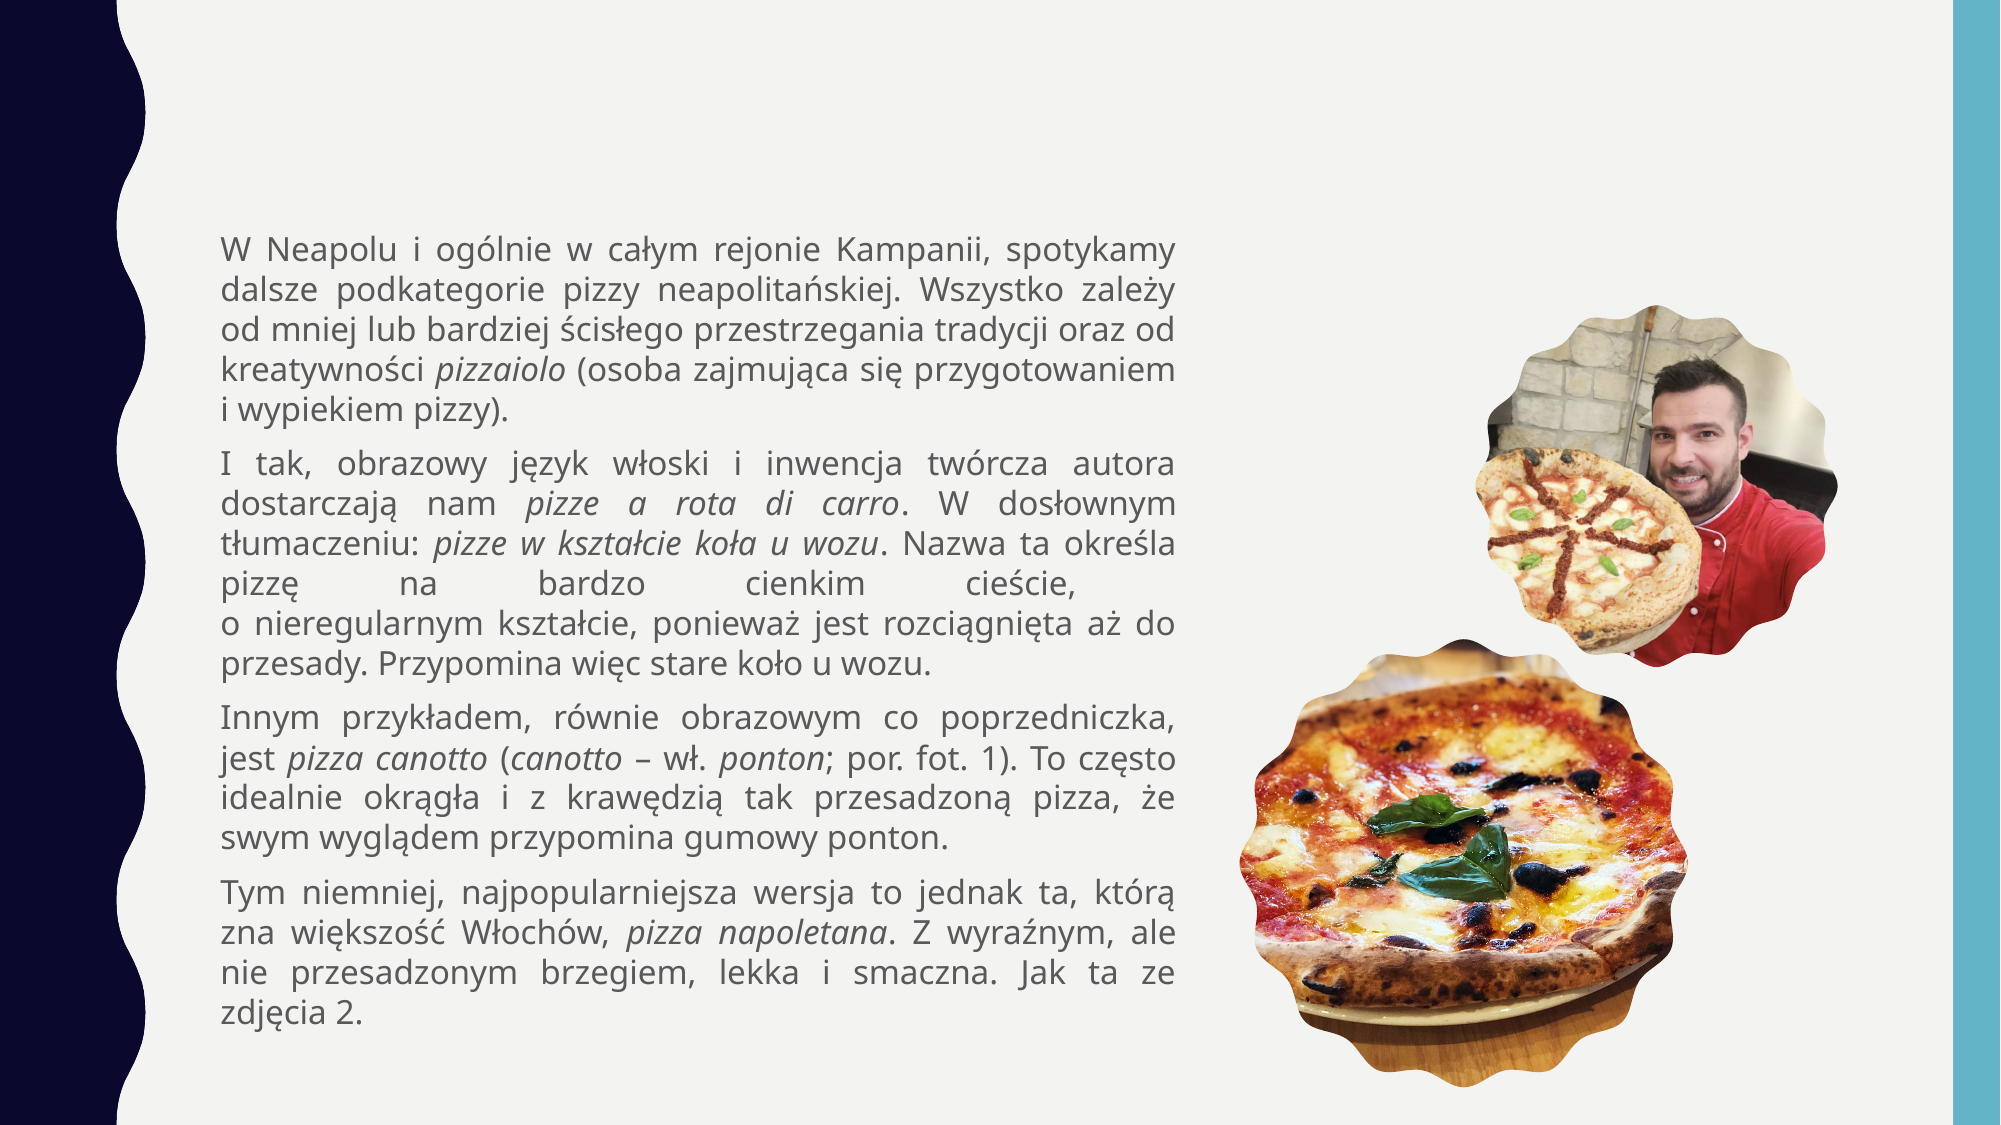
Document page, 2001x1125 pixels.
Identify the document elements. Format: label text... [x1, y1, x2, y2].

text_box [1952, 0, 2000, 1125]
picture [1239, 305, 1838, 1088]
text_box [0, 0, 146, 1125]
list W Neapolu i ogólnie w całym rejonie Kampanii, spotykamy dalsze podkategorie pizzy neapolitańskiej. Wszystko zależy od mniej lub bardziej ścisłego przestrzegania tradycji oraz od kreatywności pizzaiolo (osoba zajmująca się przygotowaniem i wypiekiem pizzy). I tak, obrazowy język włoski i inwencja twórcza autora dostarczają nam pizze a rota di carro. W dosłownym tłumaczeniu: pizze w kształcie koła u wozu. Nazwa ta określa pizzę na bardzo cienkim cieście, o nieregularnym kształcie, ponieważ jest rozciągnięta aż do przesady. Przypomina więc stare koło u wozu. Innym przykładem, równie obrazowym co poprzedniczka, jest pizza canotto (canotto – wł. ponton; por. fot. 1). To często idealnie okrągła i z krawędzią tak przesadzoną pizza, że swym wyglądem przypomina gumowy ponton. Tym niemniej, najpopularniejsza wersja to jednak ta, którą zna większość Włochów, pizza napoletana. Z wyraźnym, ale nie przesadzonym brzegiem, lekka i smaczna. Jak ta ze zdjęcia 2. [205, 220, 1193, 965]
